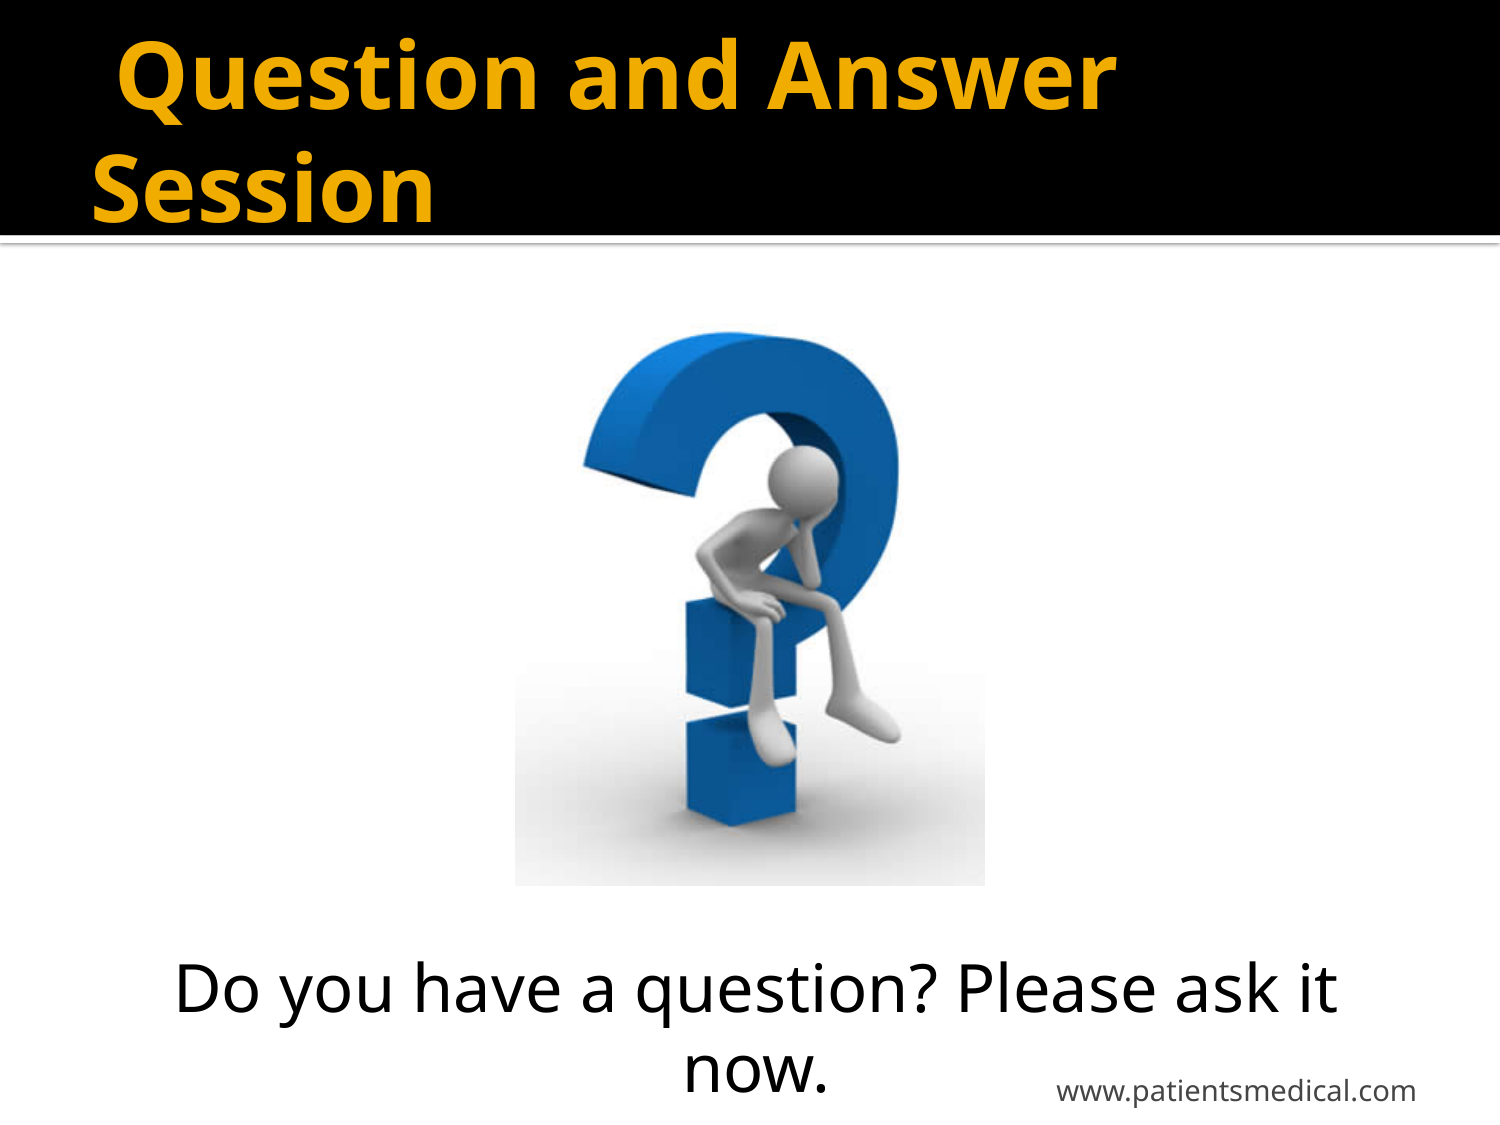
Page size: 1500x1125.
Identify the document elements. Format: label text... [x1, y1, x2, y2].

title Question and Answer Session [75, 25, 1425, 231]
footer www.patientsmedical.com [433, 1062, 1425, 1108]
picture [515, 299, 985, 886]
list Do you have a question? Please ask it now. [74, 290, 1426, 1051]
